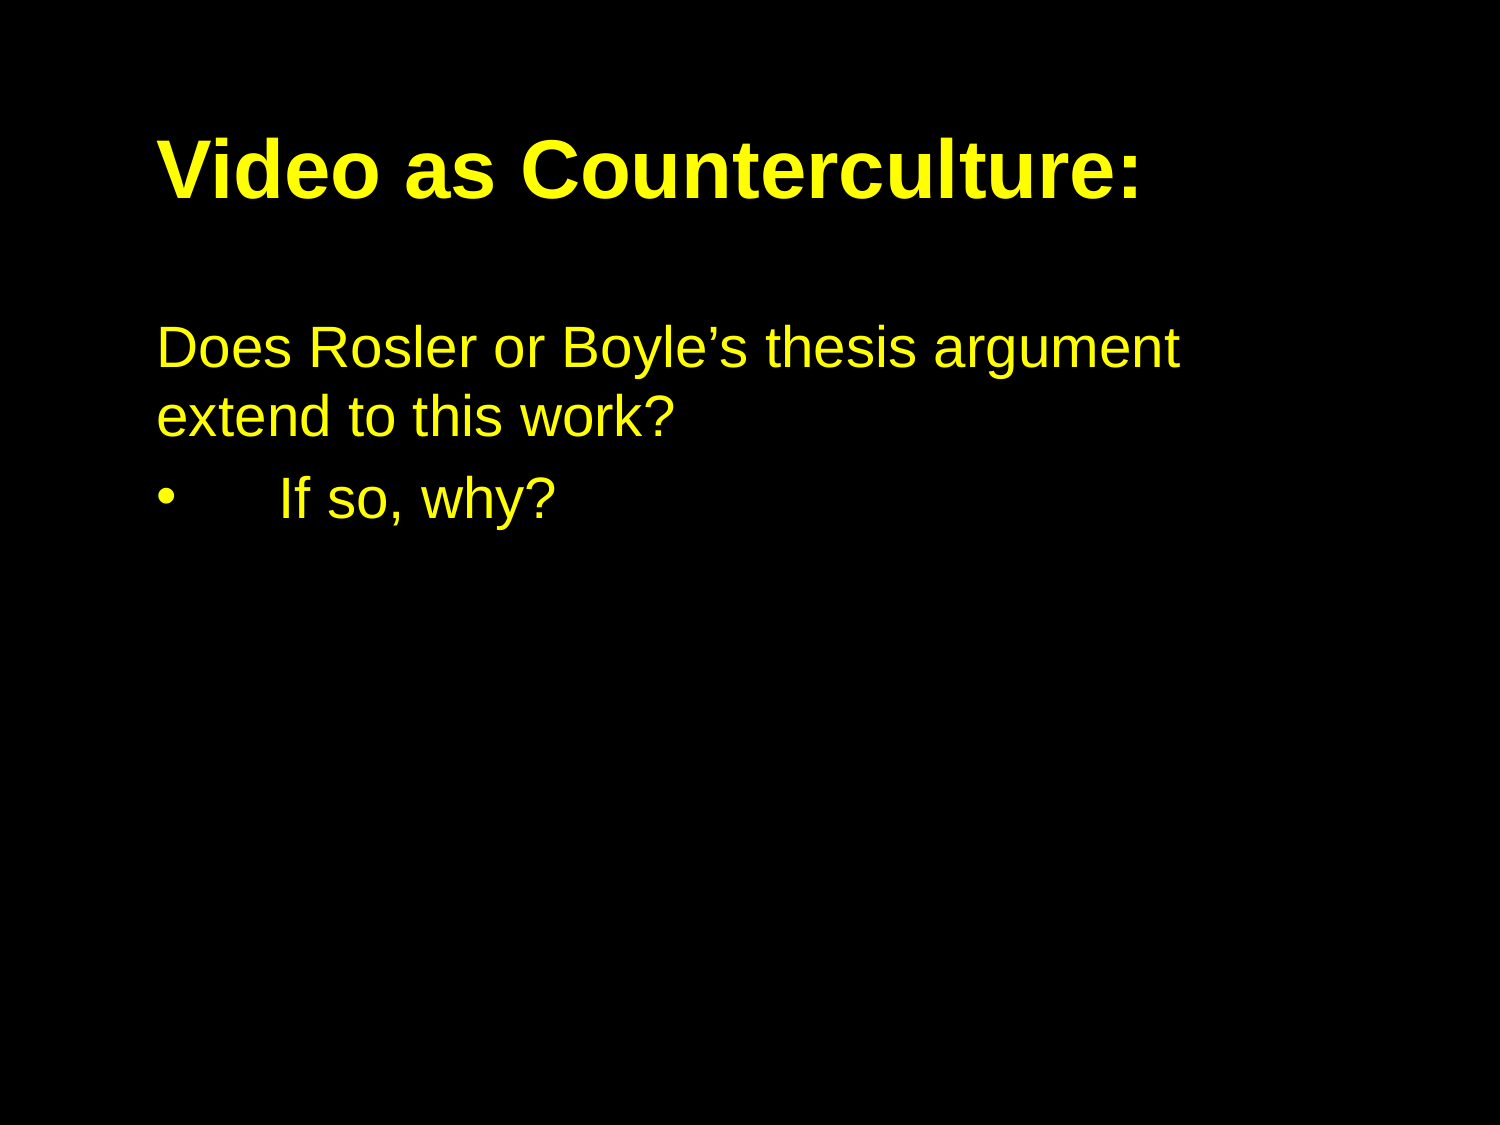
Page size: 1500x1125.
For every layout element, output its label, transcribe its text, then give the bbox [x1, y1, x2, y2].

subtitle Video as Counterculture: Does Rosler or Boyle’s thesis argument extend to this work? If so, why? [141, 108, 1359, 1100]
